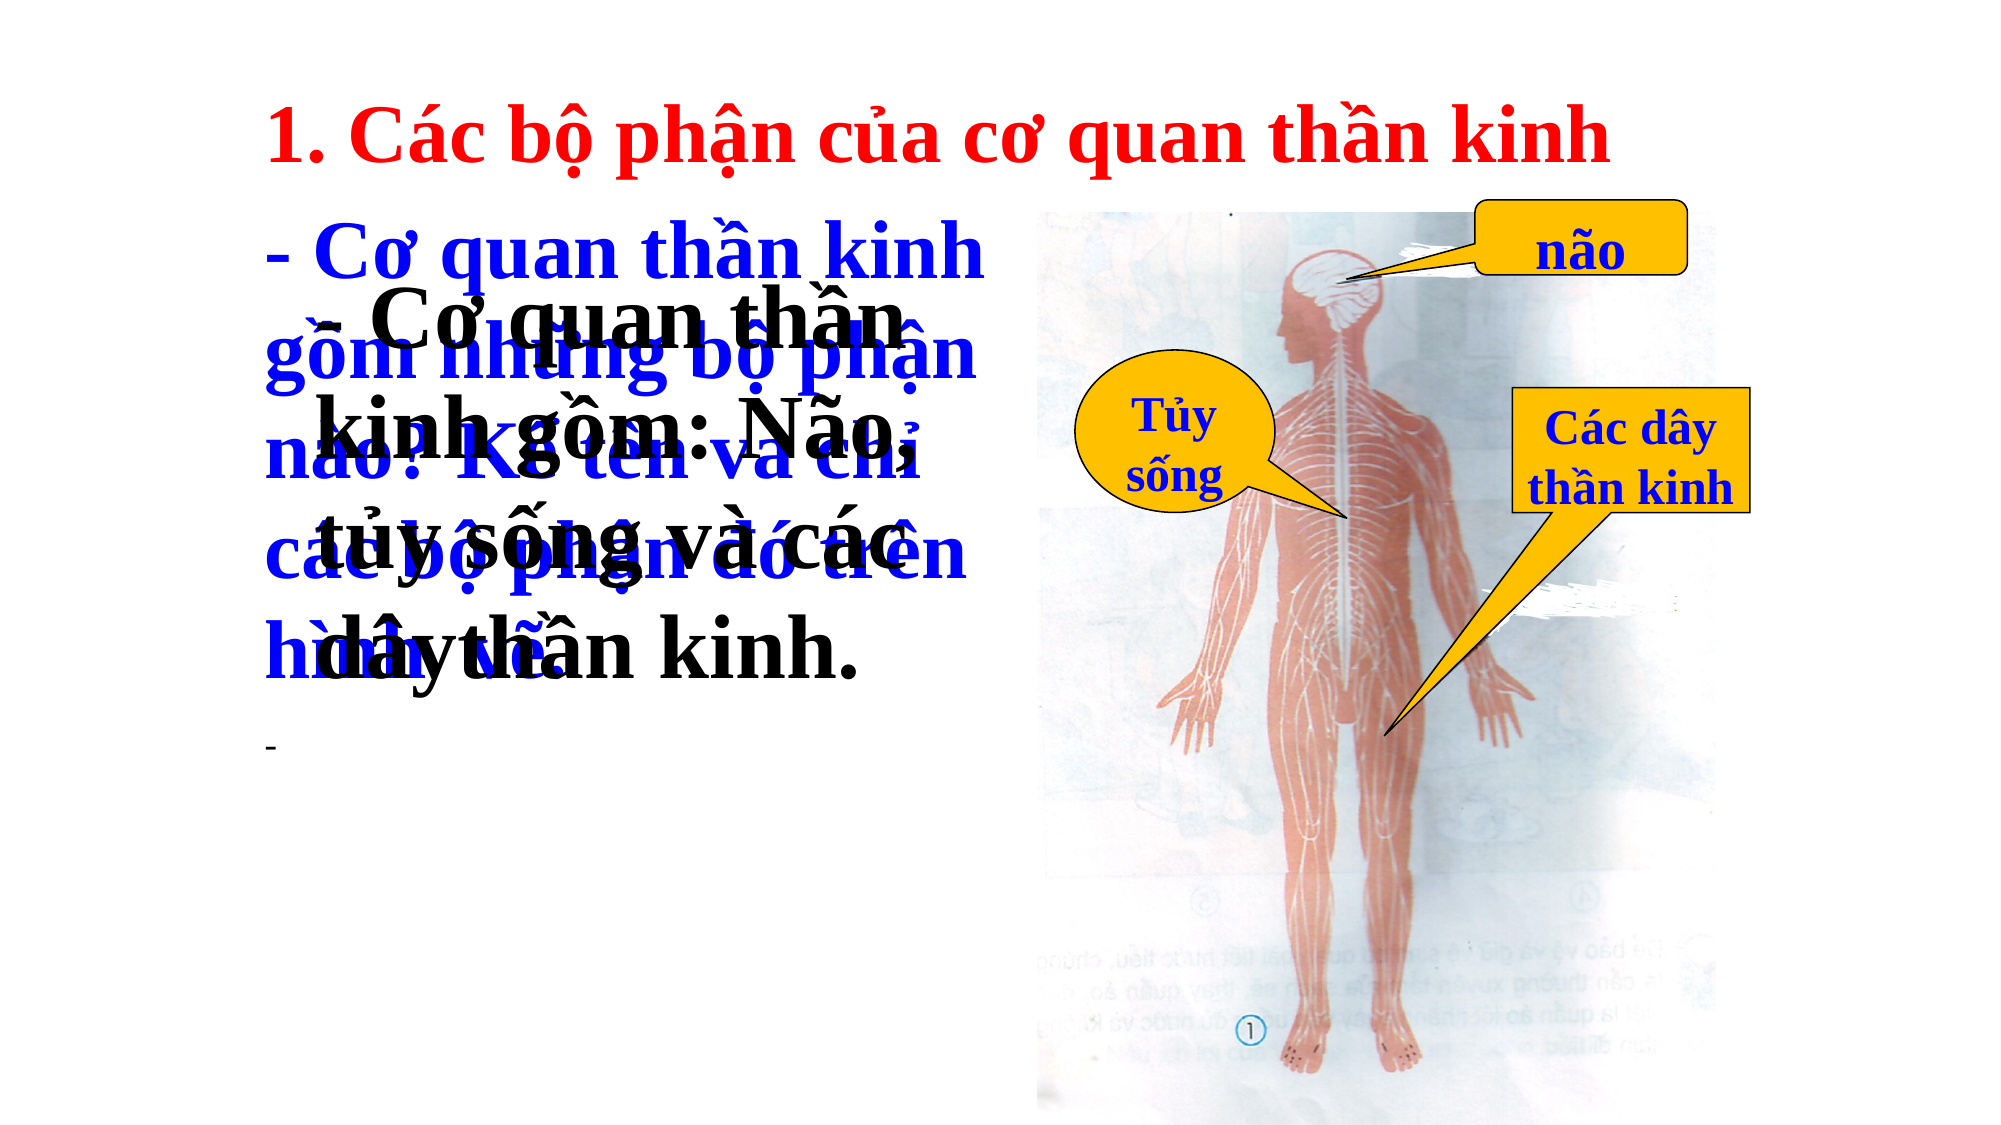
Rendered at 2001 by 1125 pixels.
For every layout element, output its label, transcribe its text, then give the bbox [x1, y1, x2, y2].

picture [1037, 212, 1751, 1125]
text_box 1. Các bộ phận của cơ quan thần kinh [249, 71, 1750, 187]
text_box - Cơ quan thần kinh gồm: Não, tủy sống và các dâythần kinh. [299, 249, 975, 705]
text_box não [1475, 199, 1688, 210]
text_box - Cơ quan thần kinh gồm những bộ phận nào? Kể tên và chỉ các bộ phận đó trên hình vẽ. [249, 187, 1013, 703]
text_box - [249, 712, 1013, 773]
